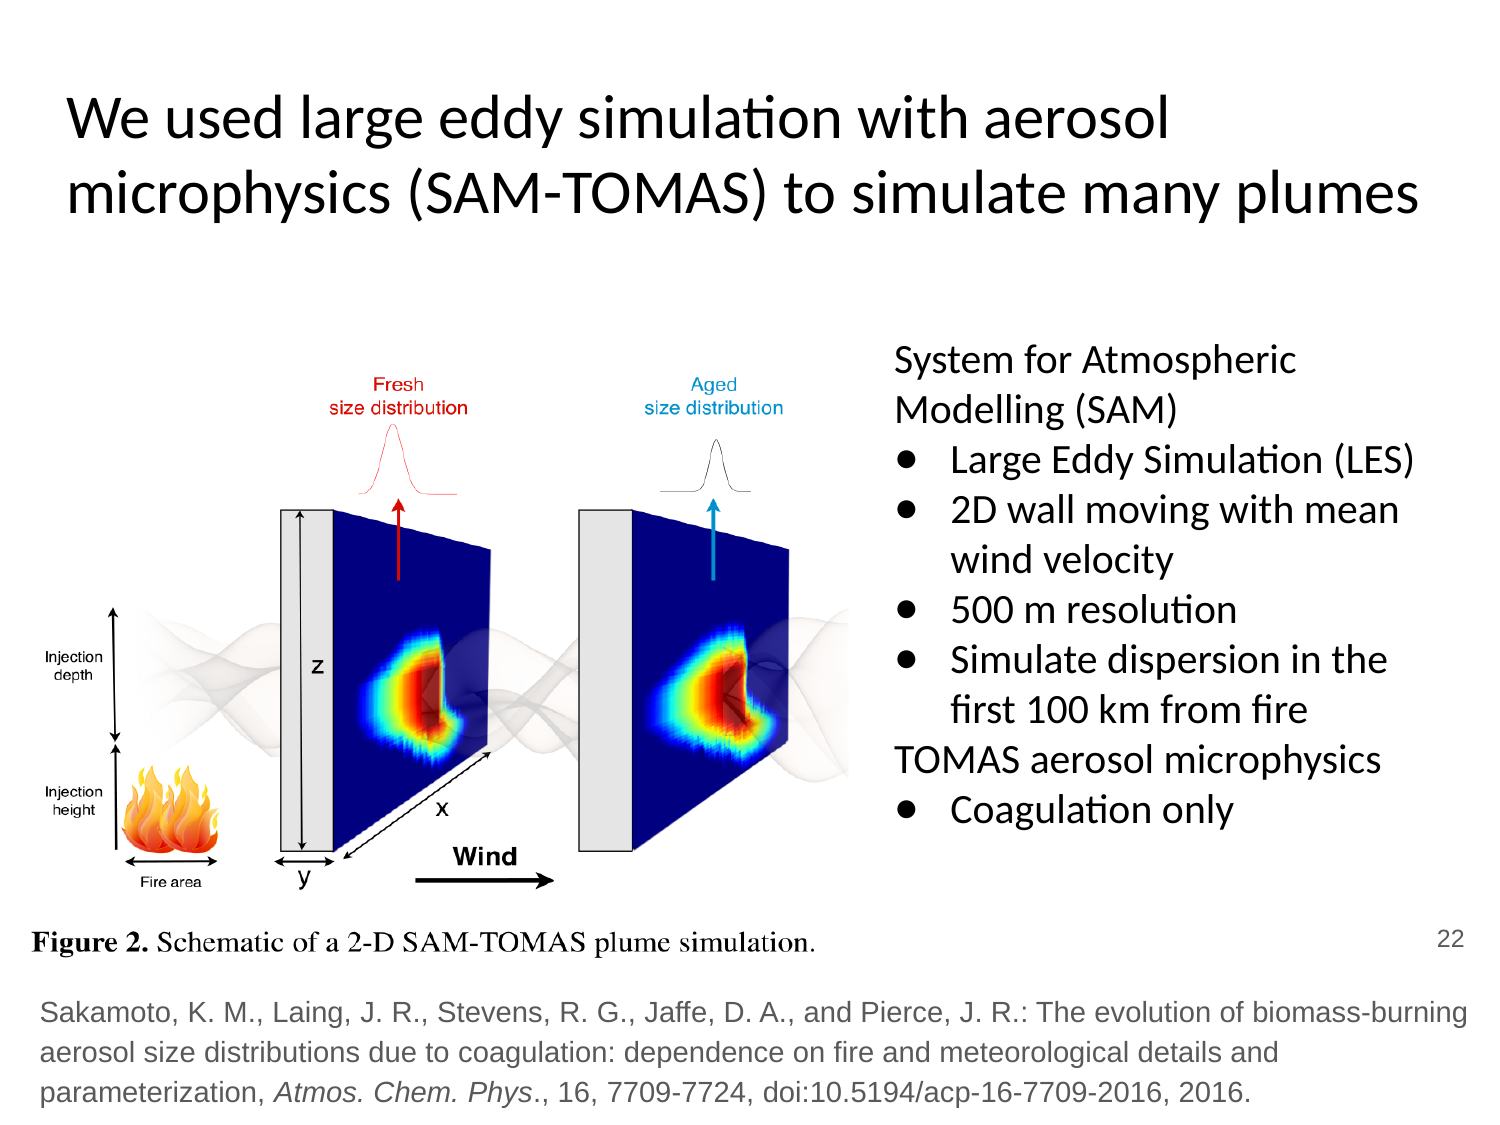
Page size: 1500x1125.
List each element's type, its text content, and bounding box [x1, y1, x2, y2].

title We used large eddy simulation with aerosol microphysics (SAM-TOMAS) to simulate many plumes [51, 60, 1449, 155]
list System for Atmospheric Modelling (SAM) Large Eddy Simulation (LES) 2D wall moving with mean wind velocity 500 m resolution Simulate dispersion in the first 100 km from fire TOMAS aerosol microphysics Coagulation only [860, 316, 1449, 891]
slide_number 22 [1389, 905, 1480, 971]
text_box Sakamoto, K. M., Laing, J. R., Stevens, R. G., Jaffe, D. A., and Pierce, J. R.: The evolution of biomass-burning aerosol size distributions due to coagulation: dependence on fire and meteorological details and parameterization, Atmos. Chem. Phys., 16, 7709-7724, doi:10.5194/acp-16-7709-2016, 2016. [24, 972, 1500, 1063]
picture [24, 360, 861, 960]
